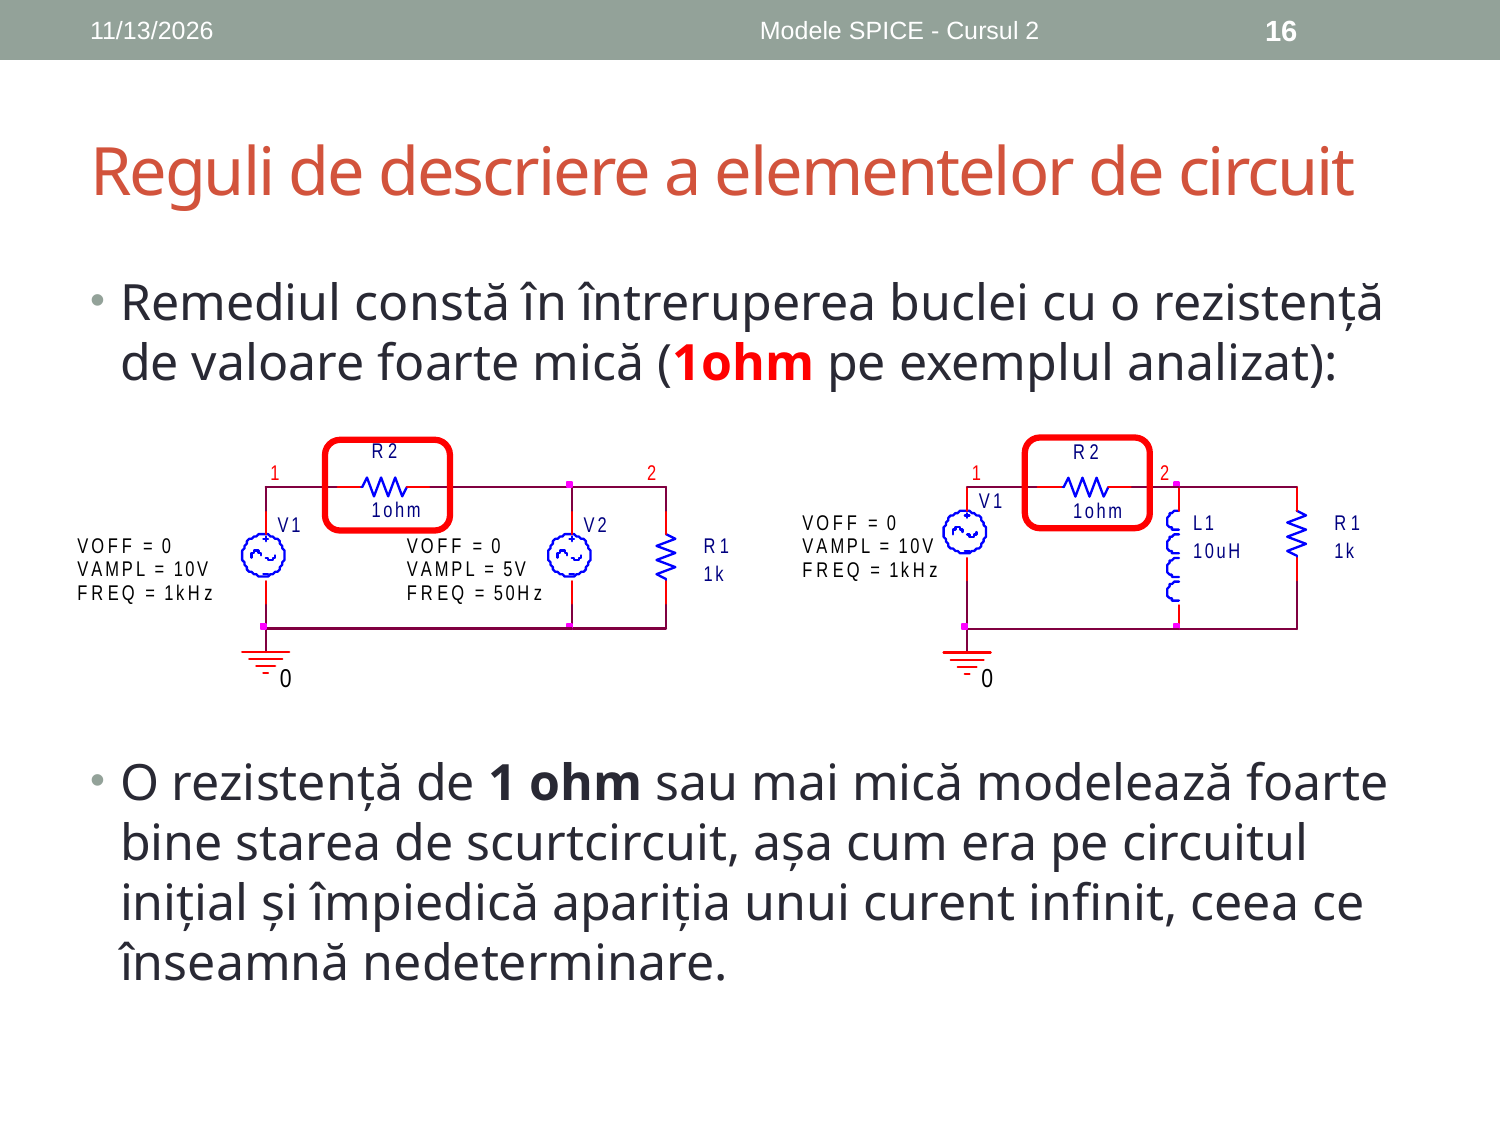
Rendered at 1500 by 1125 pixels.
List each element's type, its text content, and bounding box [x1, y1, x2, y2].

title Reguli de descriere a elementelor de circuit [75, 87, 1425, 250]
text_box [799, 437, 1366, 712]
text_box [74, 437, 739, 712]
list Remediul constă în întreruperea buclei cu o rezistență de valoare foarte mică (1ohm pe exemplul analizat): O rezistență de 1 ohm sau mai mică modelează foarte bine starea de scurtcircuit, aşa cum era pe circuitul inițial şi împiedică apariția unui curent infinit, ceea ce înseamnă nedeterminare. [75, 262, 1425, 1063]
footer Modele SPICE - Cursul 2 [562, 3, 1238, 57]
slide_number 16 [1250, 3, 1425, 57]
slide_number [75, 3, 550, 57]
